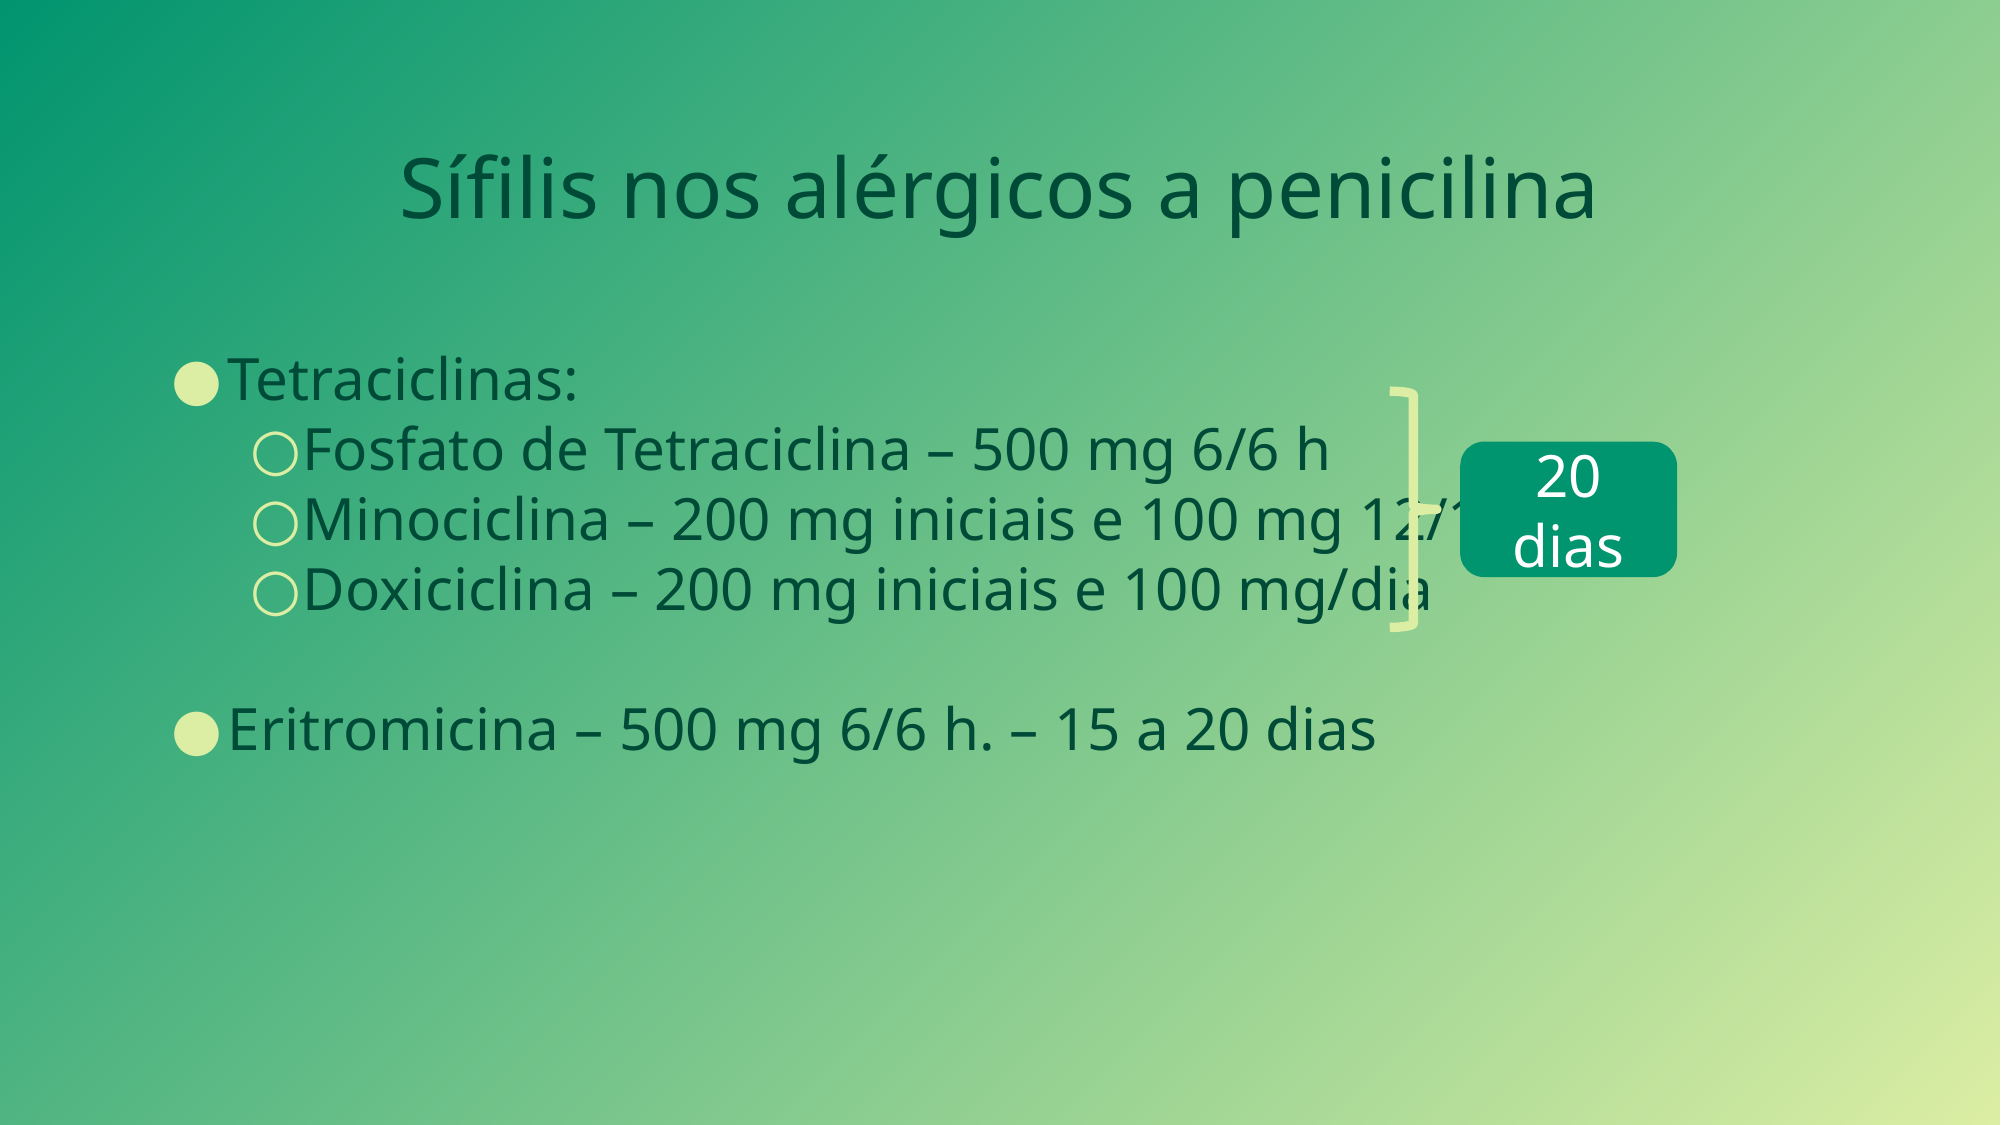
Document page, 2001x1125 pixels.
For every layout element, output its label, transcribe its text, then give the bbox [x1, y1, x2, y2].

list Tetraciclinas: Fosfato de Tetraciclina – 500 mg 6/6 h Minociclina – 200 mg iniciais e 100 mg 12/12h Doxiciclina – 200 mg iniciais e 100 mg/dia Eritromicina – 500 mg 6/6 h. – 15 a 20 dias [137, 267, 1675, 988]
title Sífilis nos alérgicos a penicilina [156, 120, 1844, 223]
text_box [1389, 390, 1438, 629]
text_box 20 dias [1460, 441, 1678, 578]
